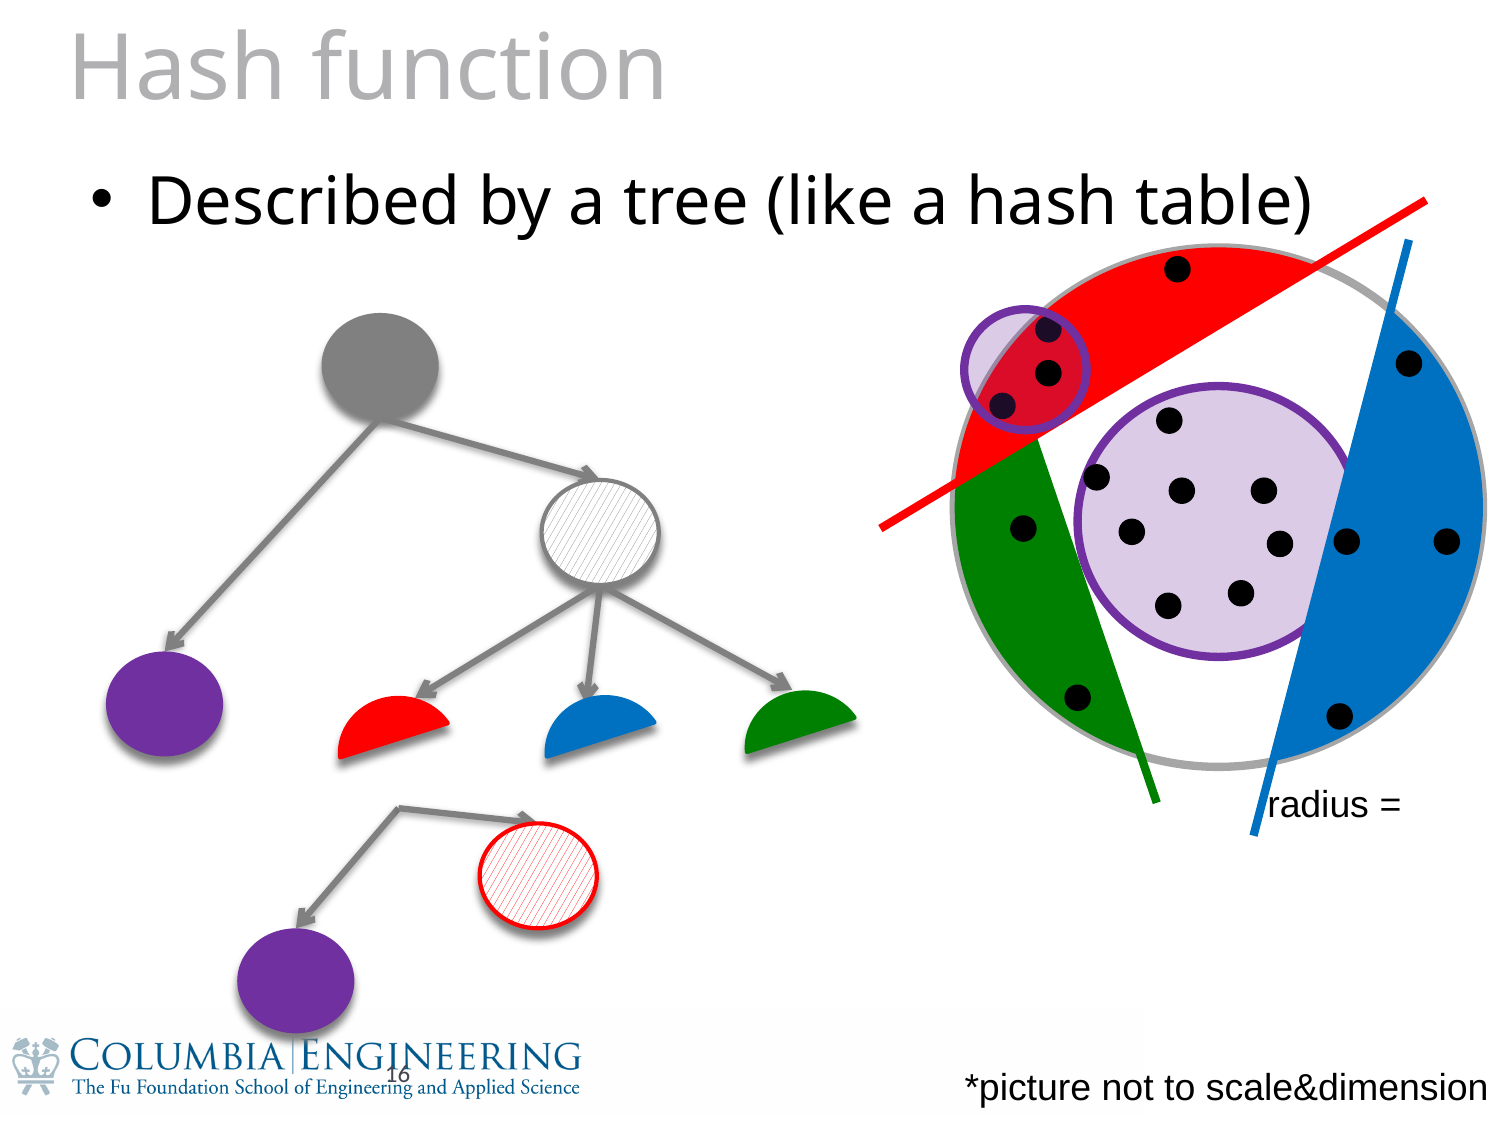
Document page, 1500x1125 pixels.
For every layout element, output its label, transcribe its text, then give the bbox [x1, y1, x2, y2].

text_box [235, 926, 357, 1036]
text_box [954, 538, 1025, 687]
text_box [393, 740, 539, 824]
text_box [339, 695, 450, 738]
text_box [295, 740, 395, 929]
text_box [1253, 538, 1410, 837]
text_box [1162, 538, 1360, 619]
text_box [585, 584, 601, 705]
text_box [1434, 529, 1460, 555]
picture [0, 1008, 1150, 1114]
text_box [1030, 538, 1158, 804]
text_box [164, 417, 381, 652]
text_box [539, 478, 661, 583]
text_box [1415, 350, 1486, 684]
list Described by a tree (like a hash table) [75, 149, 1425, 1013]
text_box [544, 698, 657, 759]
text_box [477, 821, 599, 931]
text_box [414, 584, 584, 698]
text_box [599, 584, 793, 691]
text_box [1162, 627, 1248, 769]
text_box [381, 417, 601, 481]
text_box [319, 310, 441, 416]
text_box *picture not to scale&dimension [949, 1055, 1500, 1115]
text_box [1015, 538, 1025, 542]
text_box [103, 649, 226, 759]
slide_number 16 [100, 1042, 426, 1103]
text_box [744, 690, 857, 754]
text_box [880, 199, 1427, 529]
title Hash function [52, 0, 1425, 105]
